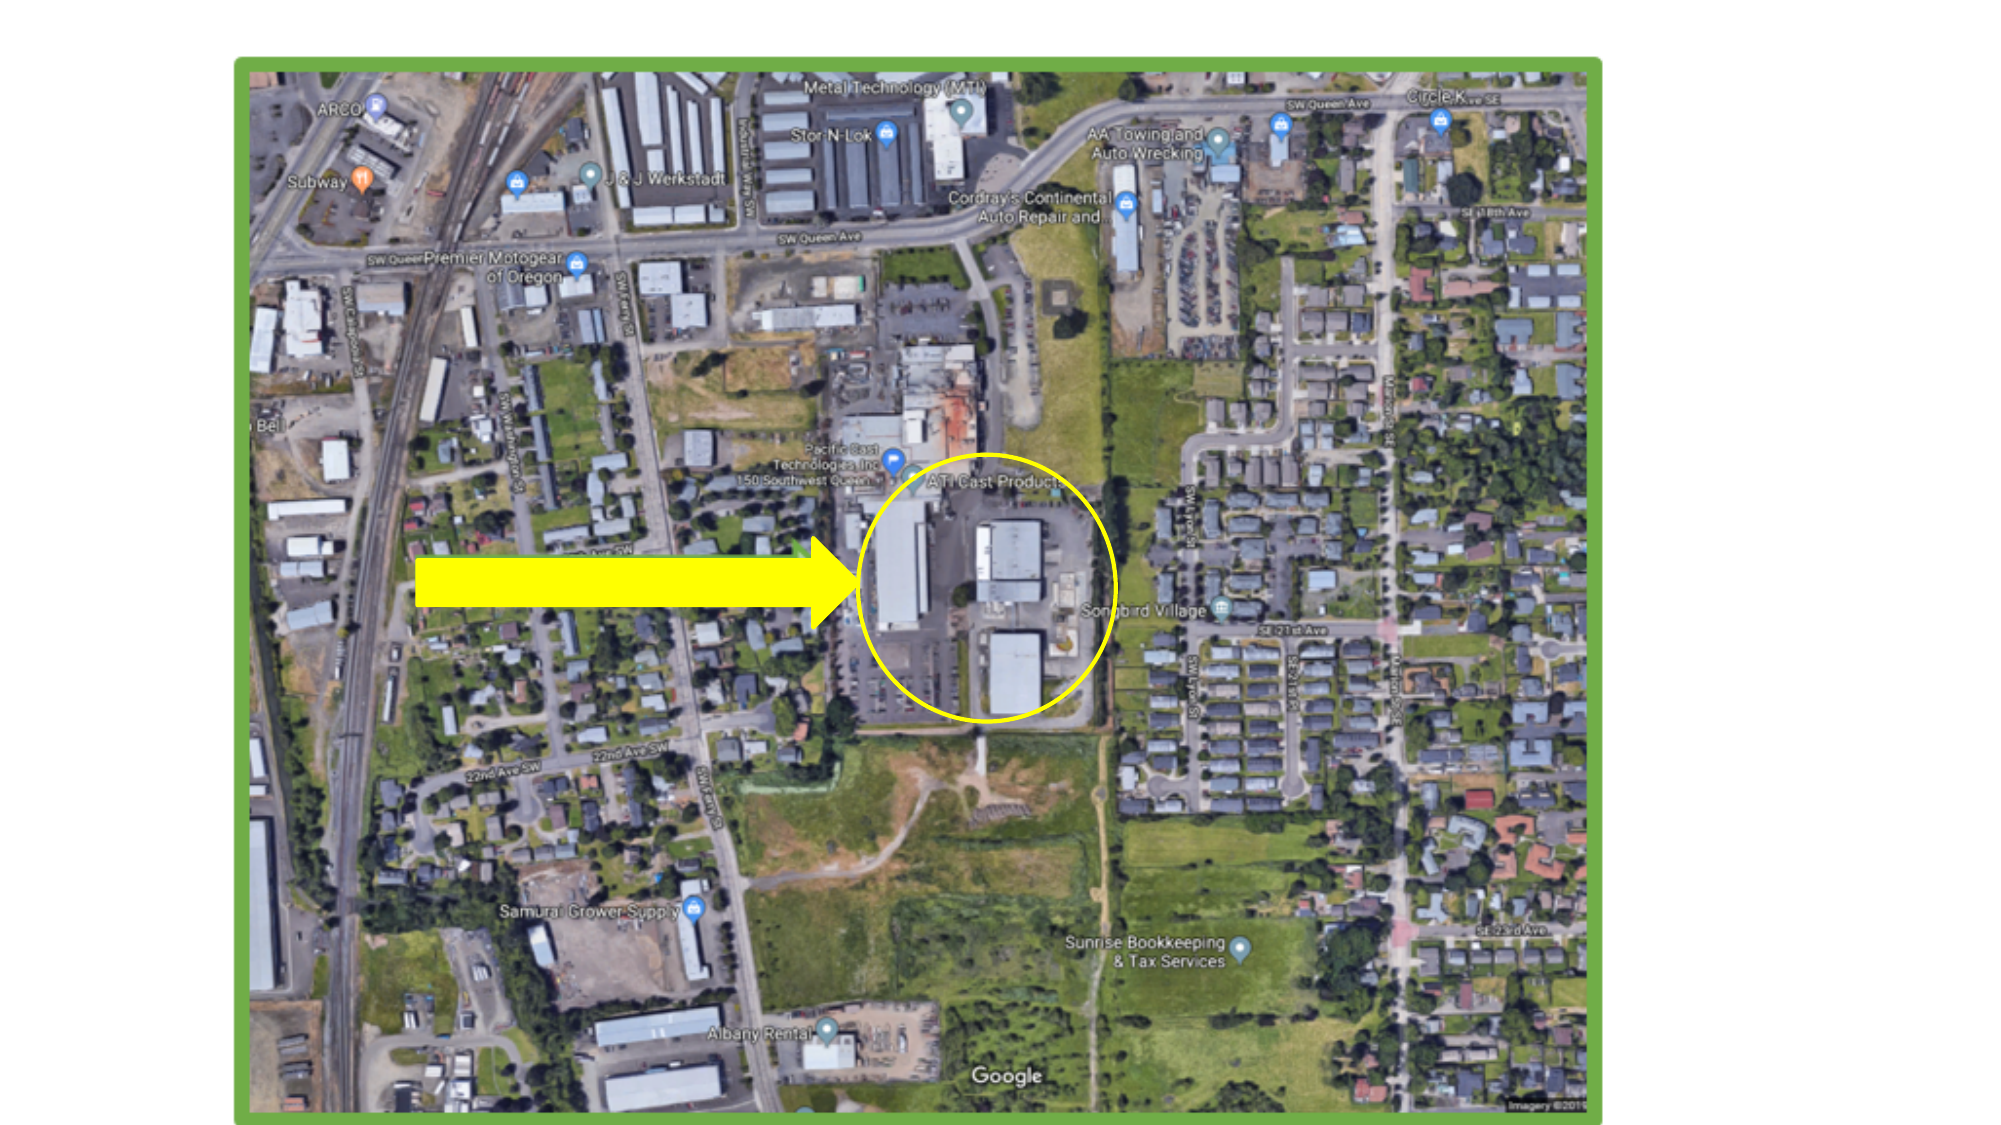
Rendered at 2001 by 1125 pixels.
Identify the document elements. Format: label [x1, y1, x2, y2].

list [212, 44, 1605, 1125]
